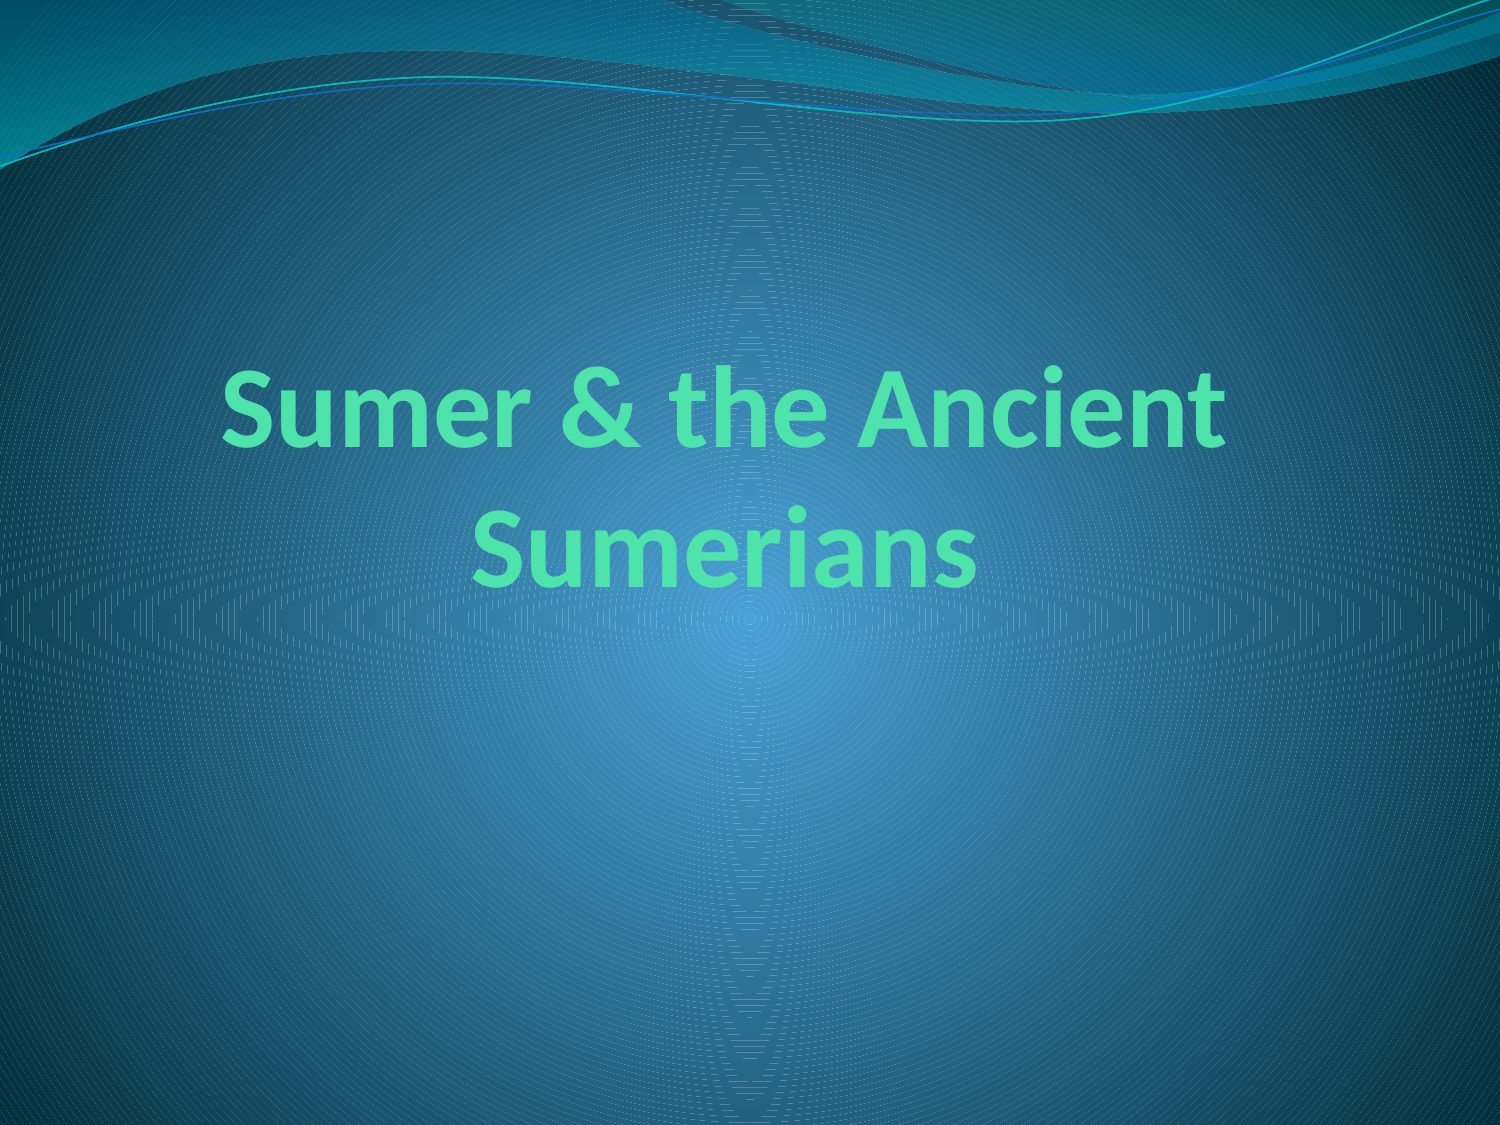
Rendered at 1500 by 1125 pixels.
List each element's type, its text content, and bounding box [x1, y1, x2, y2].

title Sumer & the Ancient Sumerians [87, 387, 1363, 611]
